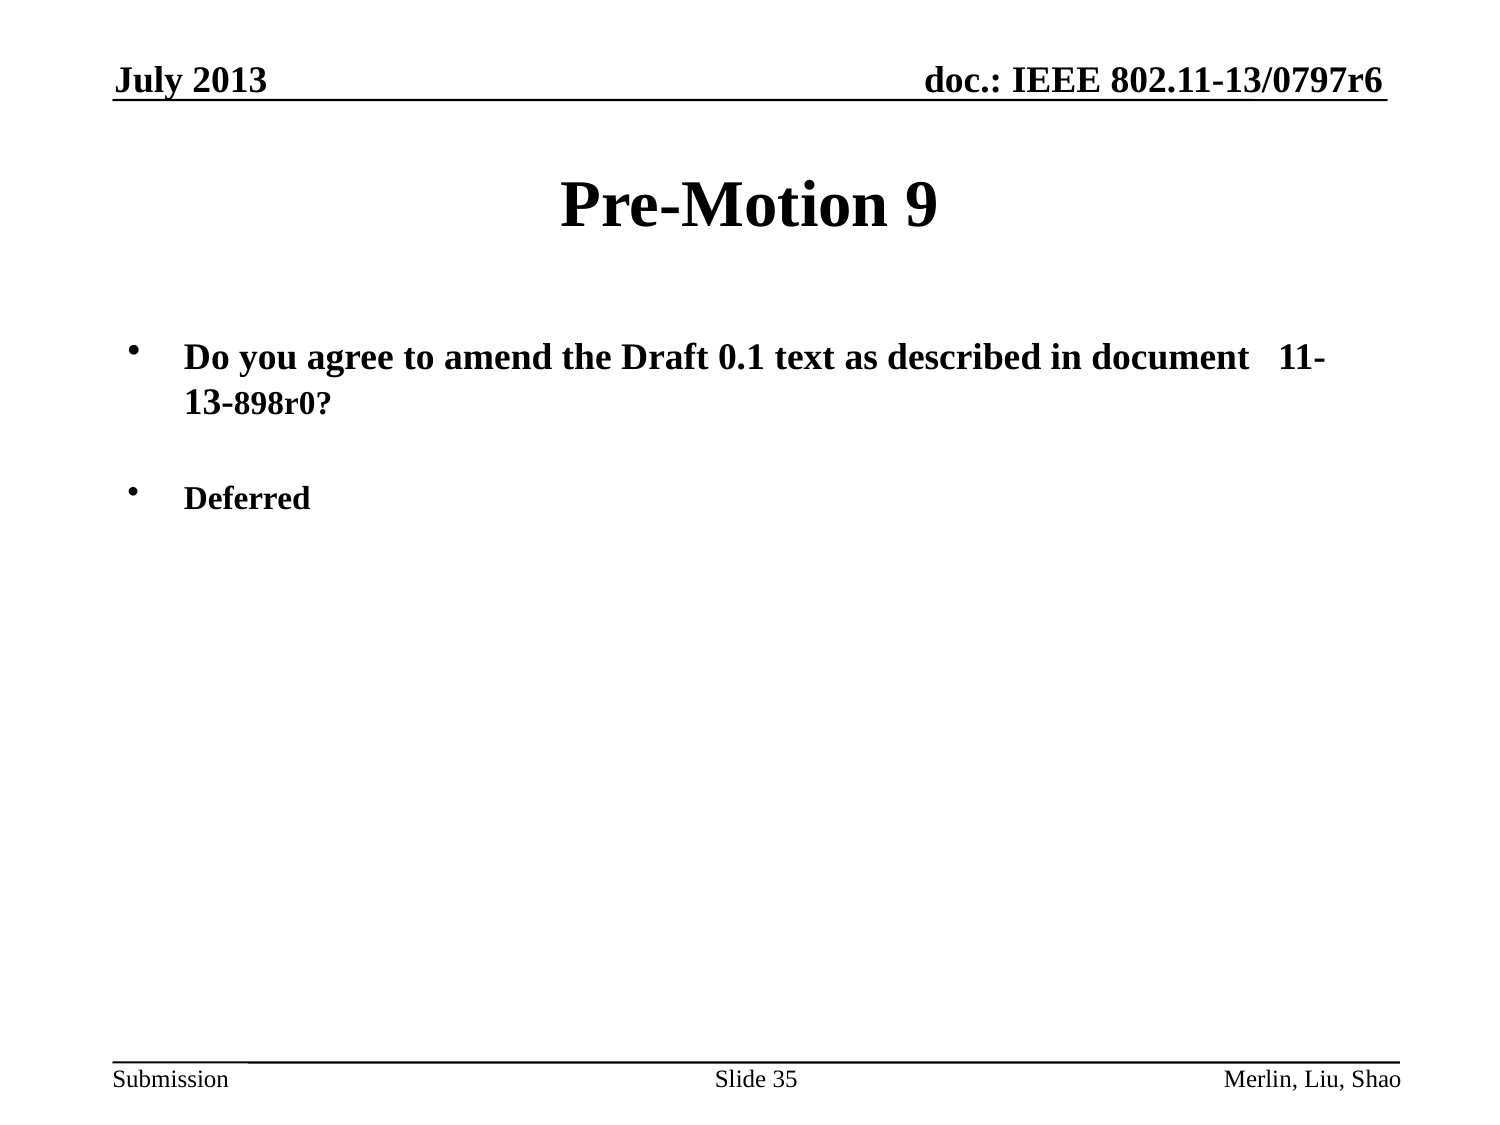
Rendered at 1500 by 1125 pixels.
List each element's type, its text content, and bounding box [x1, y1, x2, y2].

list Do you agree to amend the Draft 0.1 text as described in document 11-13-898r0? Deferred [112, 324, 1388, 1001]
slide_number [114, 54, 313, 101]
title Pre-Motion 9 [112, 112, 1388, 288]
footer Merlin, Liu, Shao [1221, 1061, 1402, 1093]
slide_number Slide 35 [712, 1061, 800, 1093]
